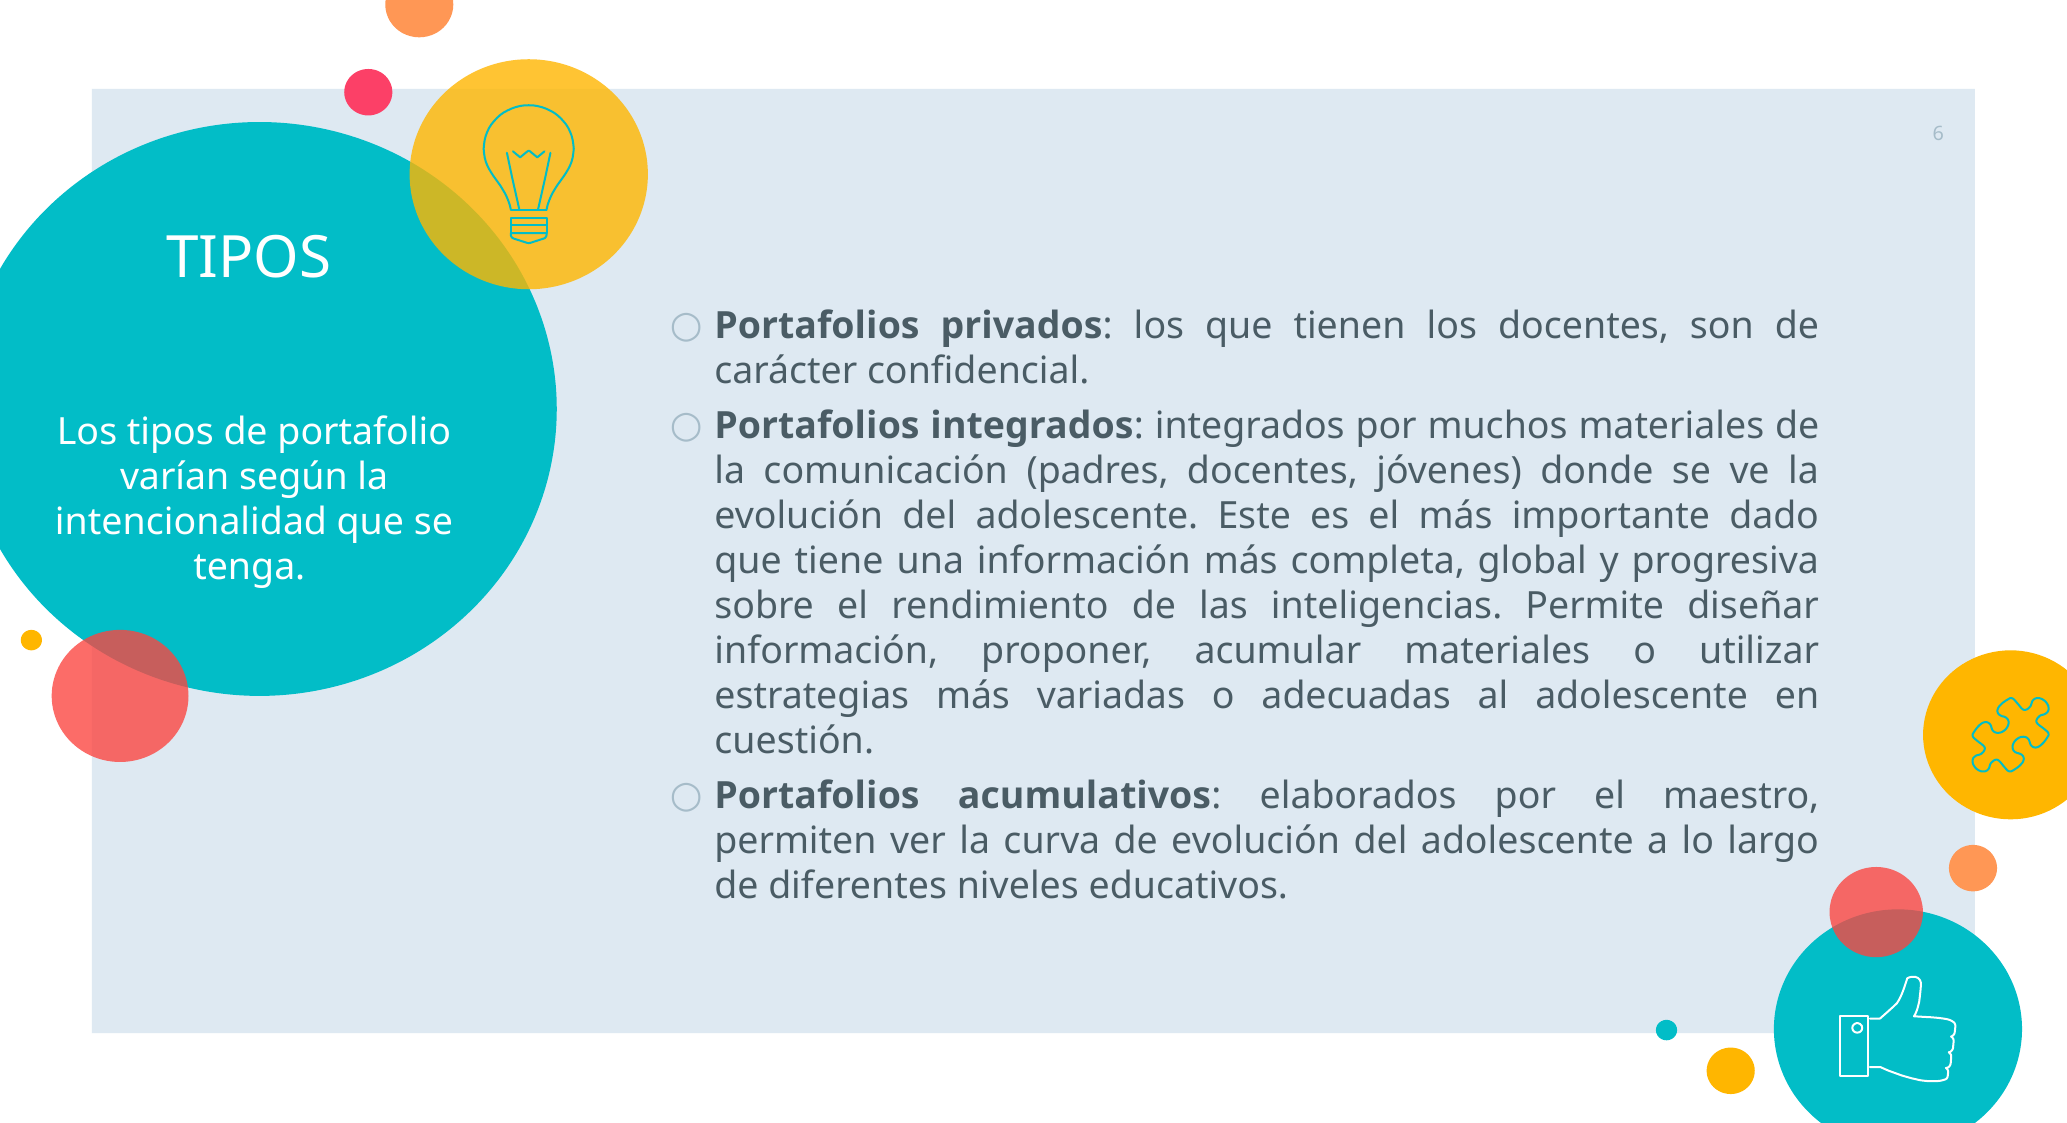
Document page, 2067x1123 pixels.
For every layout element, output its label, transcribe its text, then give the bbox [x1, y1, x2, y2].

list Portafolios privados: los que tienen los docentes, son de carácter confidencial. Portafolios integrados: integrados por muchos materiales de la comunicación (padres, docentes, jóvenes) donde se ve la evolución del adolescente. Este es el más importante dado que tiene una información más completa, global y progresiva sobre el rendimiento de las inteligencias. Permite diseñar información, proponer, acumular materiales o utilizar estrategias más variadas o adecuadas al adolescente en cuestión. Portafolios acumulativos: elaborados por el maestro, permiten ver la curva de evolución del adolescente a lo largo de diferentes niveles educativos. [639, 231, 1835, 912]
text_box Los tipos de portafolio varían según la intencionalidad que se tenga. [12, 333, 497, 662]
title TIPOS [6, 127, 492, 381]
slide_number 6 [1835, 91, 1959, 177]
